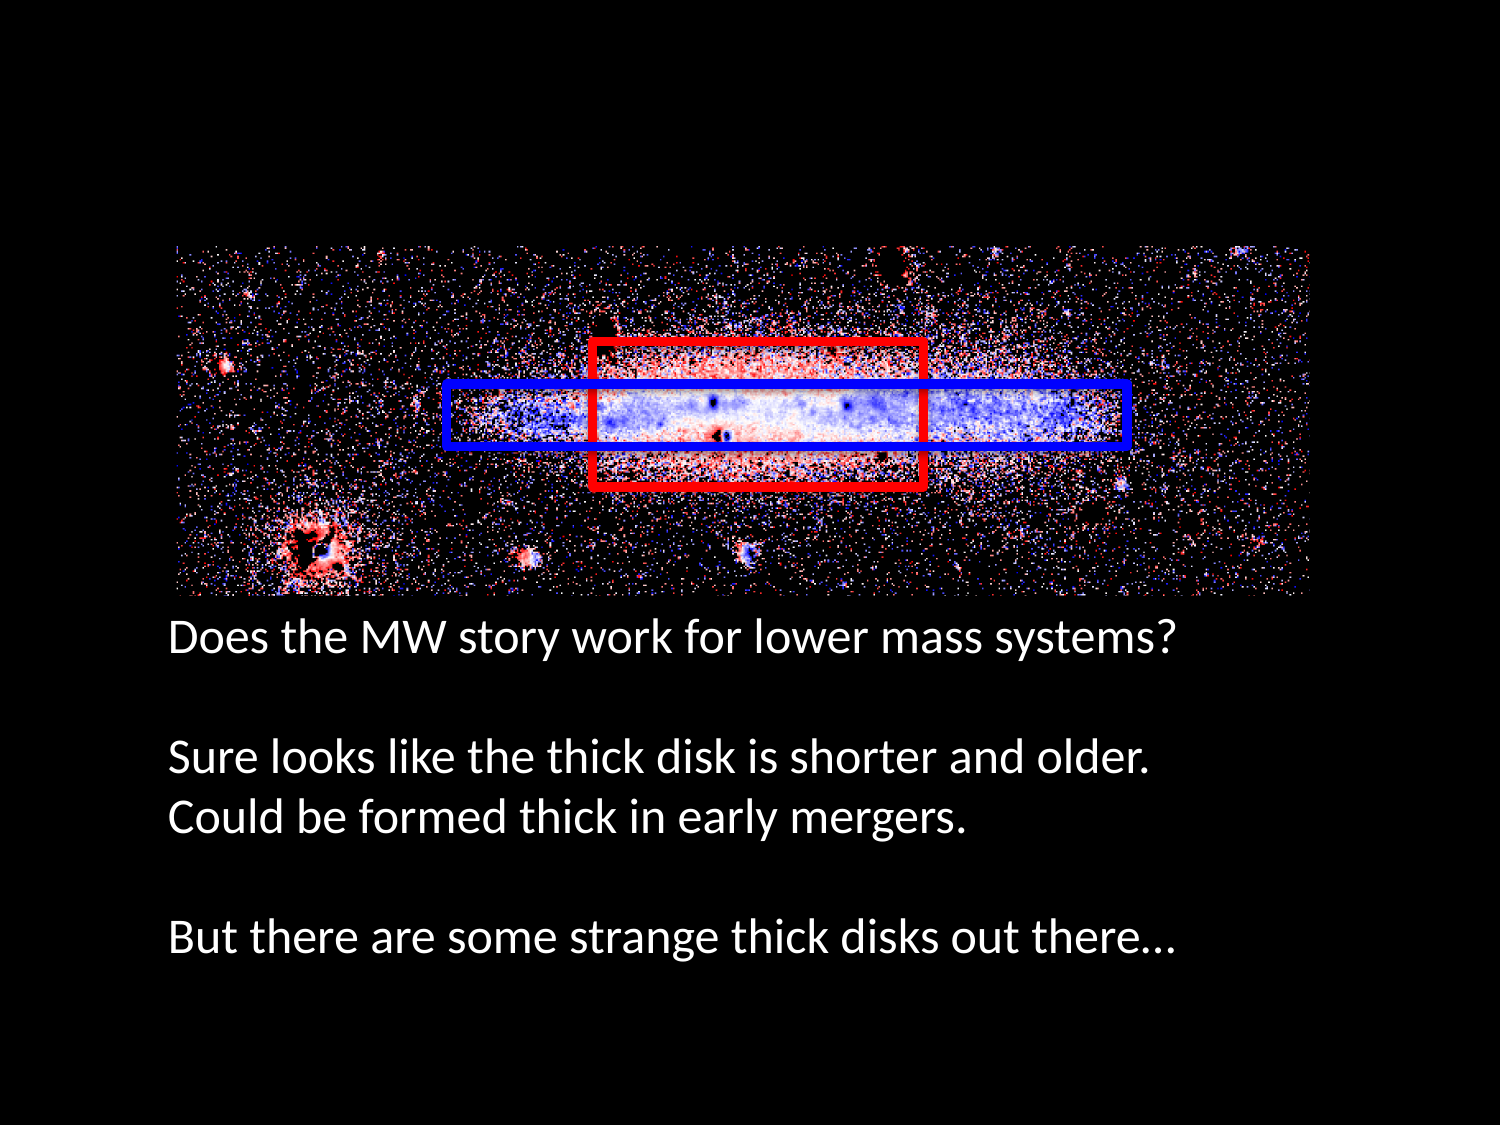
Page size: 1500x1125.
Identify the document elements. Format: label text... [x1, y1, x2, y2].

picture [176, 246, 1310, 596]
text_box Does the MW story work for lower mass systems? Sure looks like the thick disk is shorter and older. Could be formed thick in early mergers. But there are some strange thick disks out there… [153, 595, 1280, 971]
